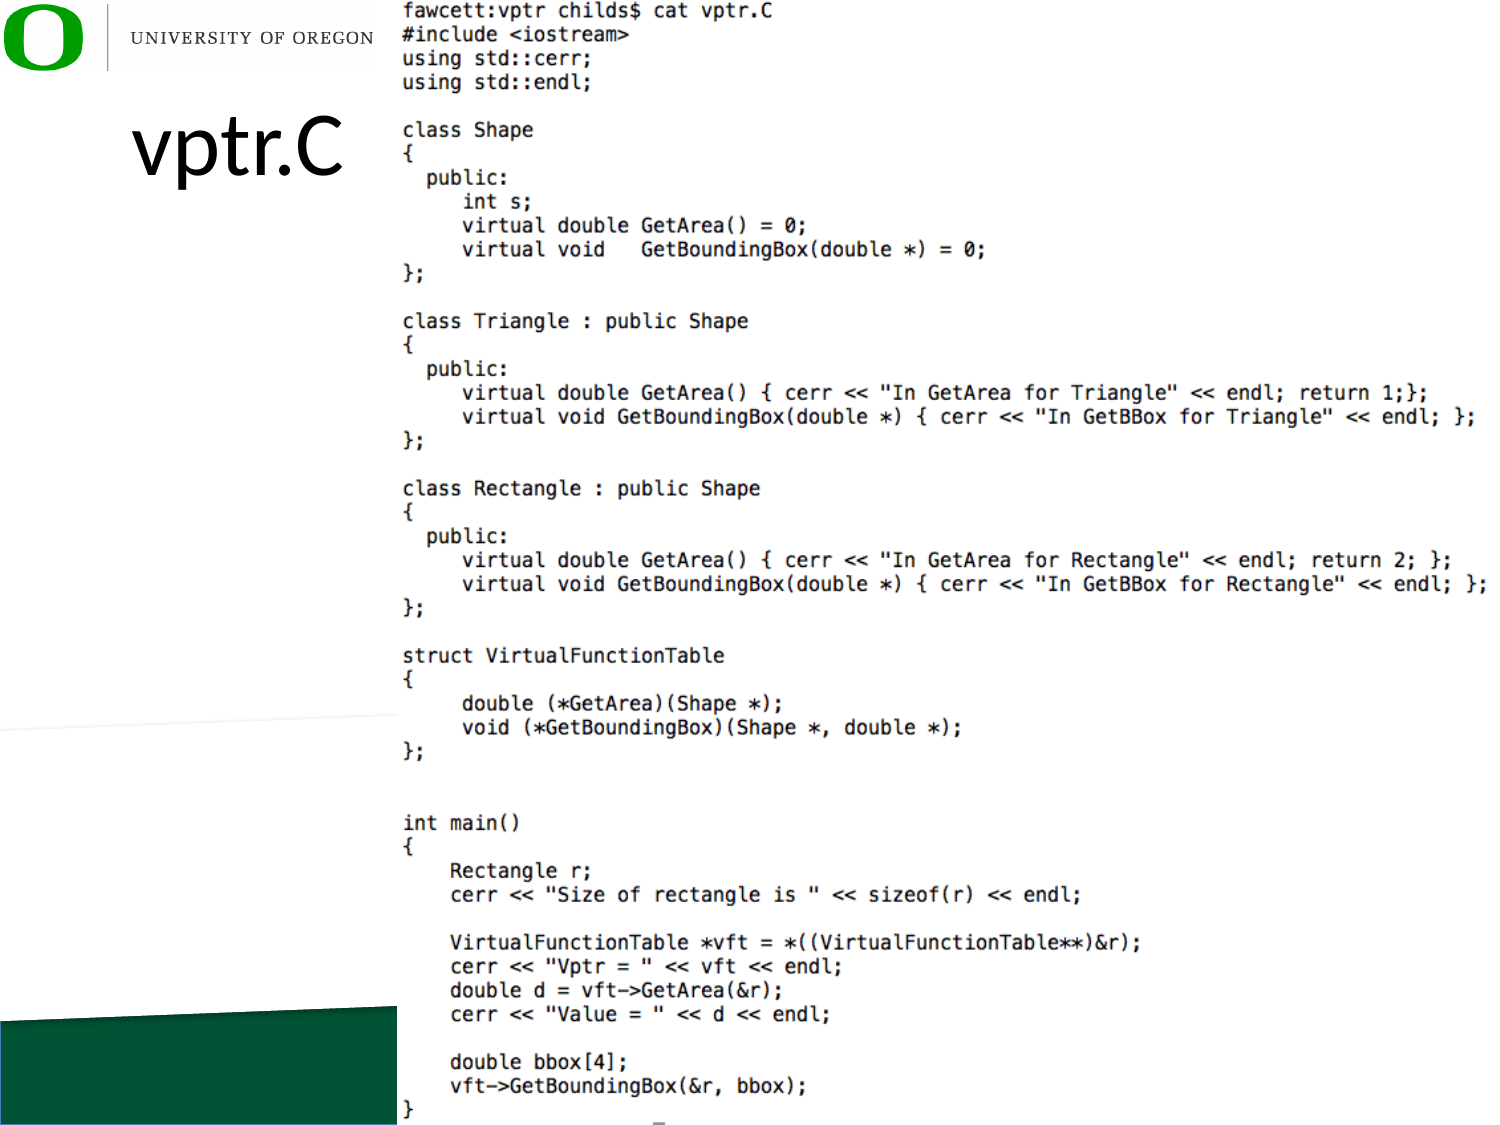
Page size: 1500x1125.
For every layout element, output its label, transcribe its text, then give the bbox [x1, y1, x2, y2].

title vptr.C [75, 45, 392, 233]
picture [397, 0, 1500, 1125]
picture [4, 4, 373, 71]
